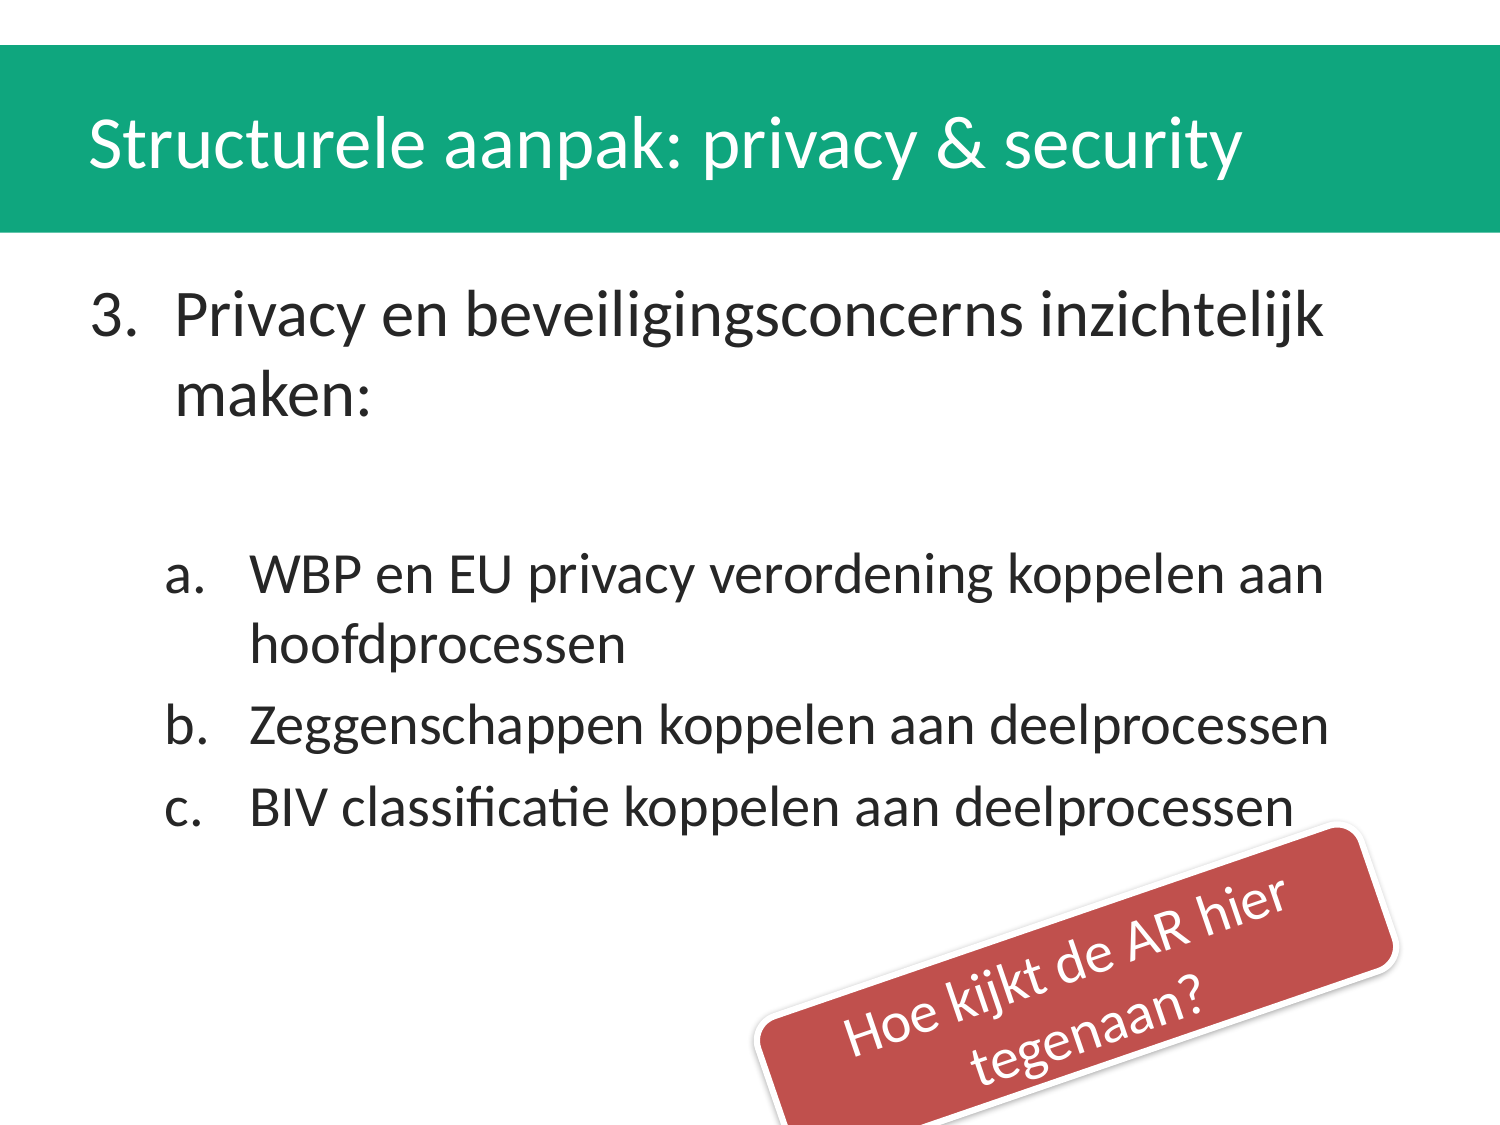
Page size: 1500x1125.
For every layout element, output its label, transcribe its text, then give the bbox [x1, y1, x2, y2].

text_box Privacy en beveiligingsconcerns inzichtelijk maken: WBP en EU privacy verordening koppelen aan hoofdprocessen Zeggenschappen koppelen aan deelprocessen BIV classificatie koppelen aan deelprocessen [74, 262, 1425, 894]
title Structurele aanpak: privacy & security [0, 45, 1500, 233]
text_box Hoe kijkt de AR hier tegenaan? [753, 821, 1400, 1125]
